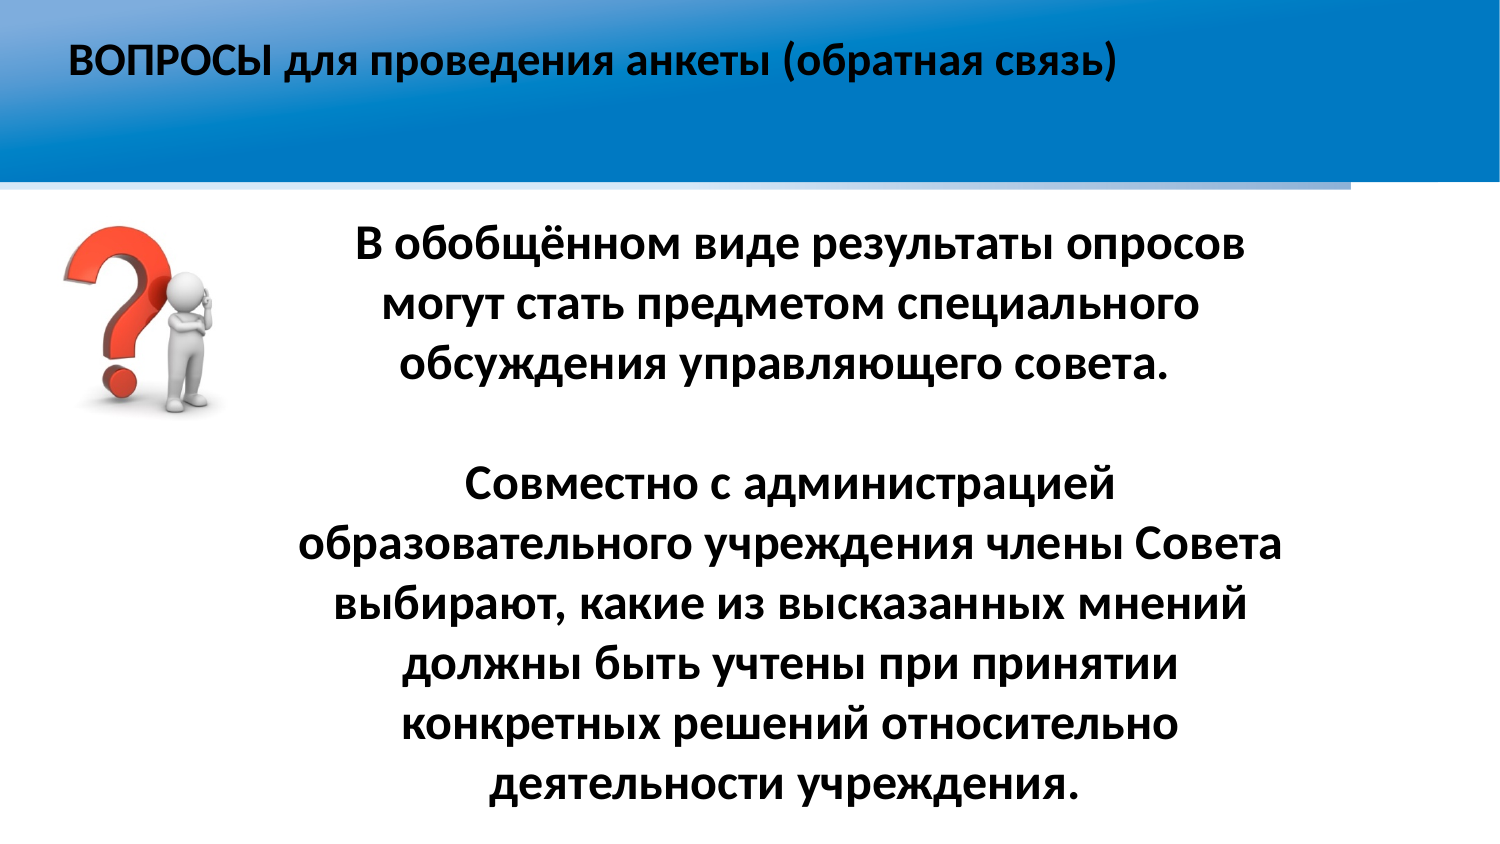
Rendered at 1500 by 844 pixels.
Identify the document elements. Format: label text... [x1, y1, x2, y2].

text_box [40, 198, 1458, 844]
picture [0, 0, 1500, 191]
text_box В обобщённом виде результаты опросов могут стать предметом специального обсуждения управляющего совета. Совместно с администрацией образовательного учреждения члены Совета выбирают, какие из высказанных мнений должны быть учтены при принятии конкретных решений относительно деятельности учреждения. [269, 202, 1313, 817]
picture [34, 210, 258, 434]
